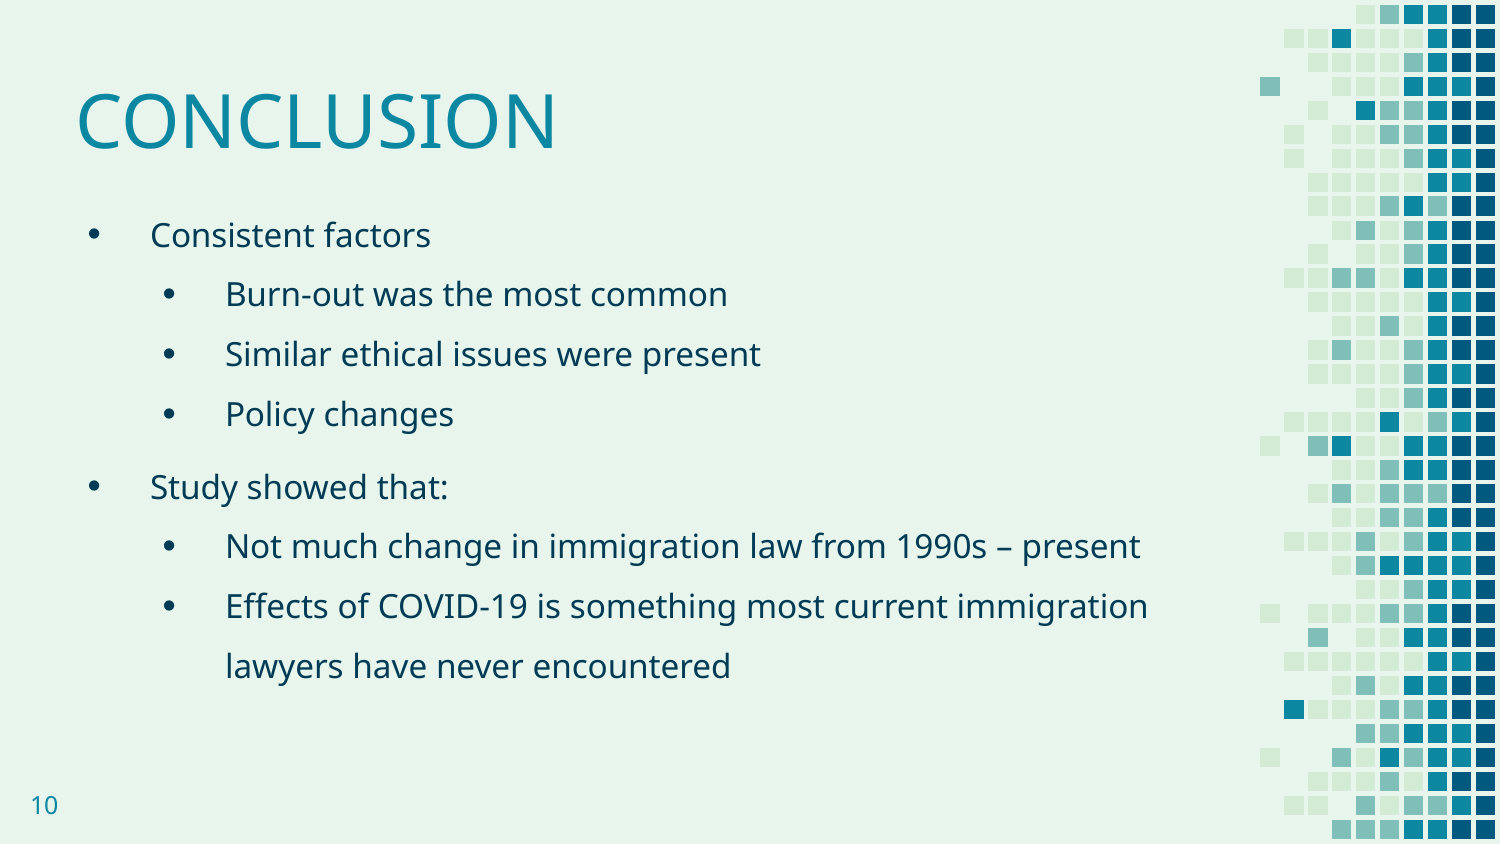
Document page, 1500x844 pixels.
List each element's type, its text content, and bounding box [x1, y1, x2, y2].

list Consistent factors Burn-out was the most common Similar ethical issues were present Policy changes Study showed that: Not much change in immigration law from 1990s – present Effects of COVID-19 is something most current immigration lawyers have never encountered [60, 178, 1170, 668]
title CONCLUSION [60, 38, 1170, 178]
slide_number 10 [15, 774, 105, 839]
